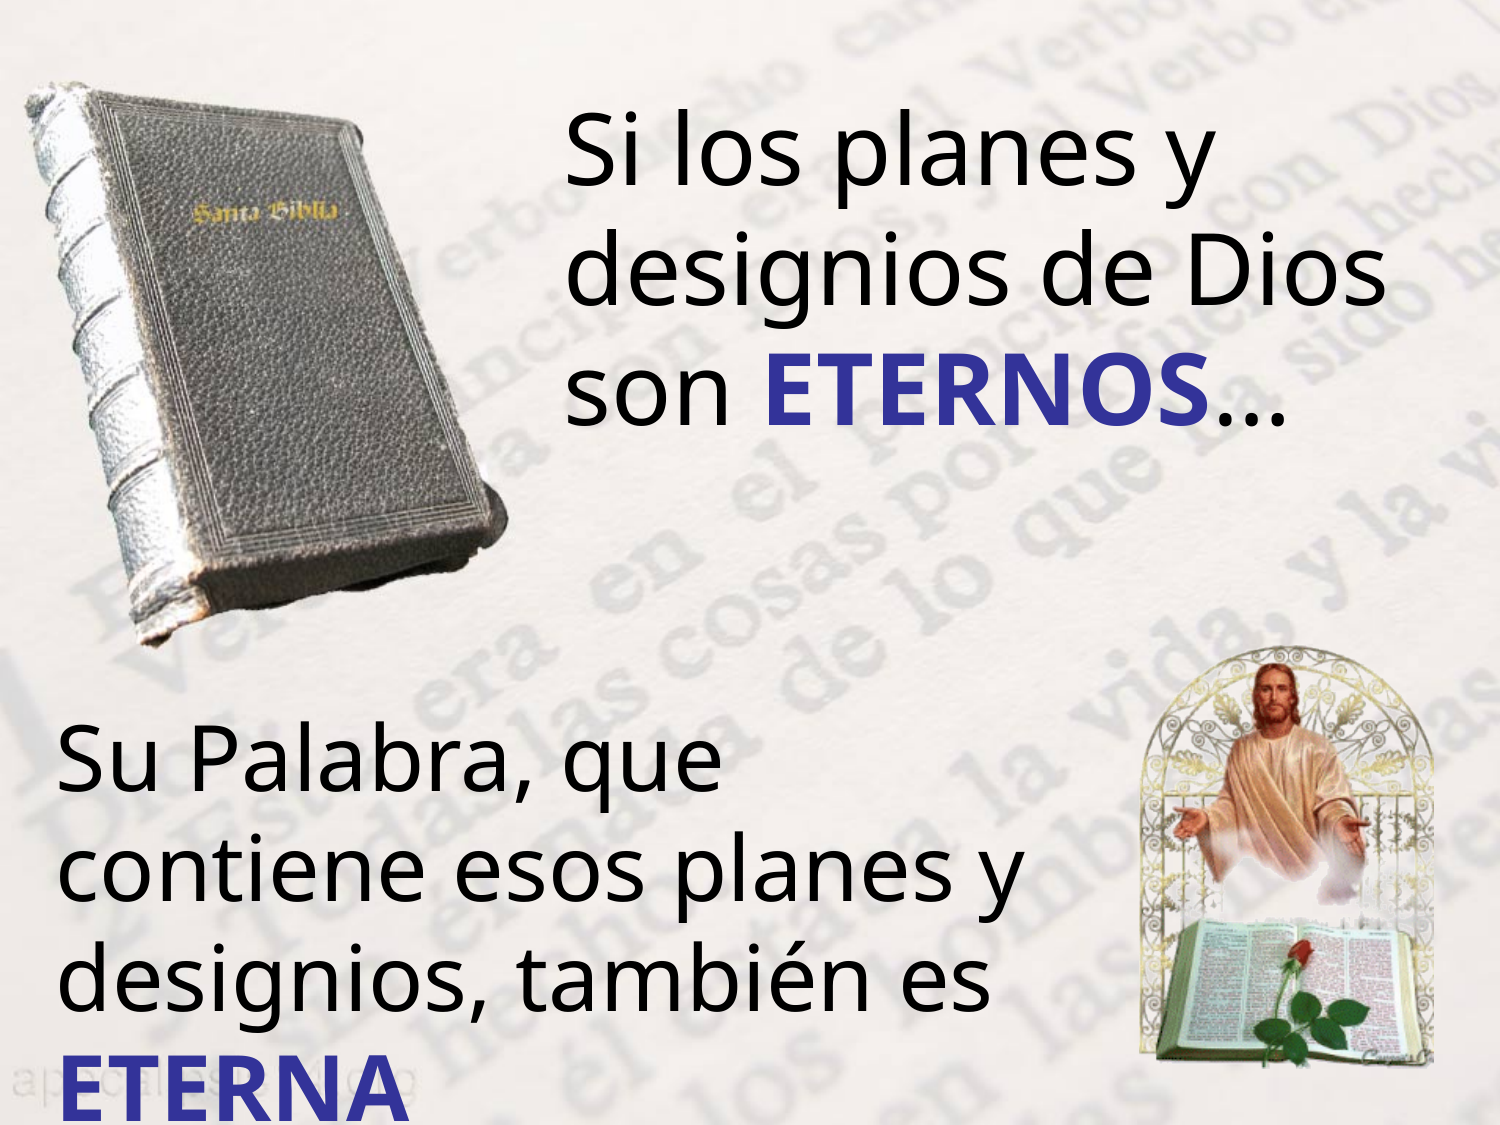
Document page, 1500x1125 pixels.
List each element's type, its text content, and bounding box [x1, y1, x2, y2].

picture [0, 0, 1500, 1125]
text_box Su Palabra, que contiene esos planes y designios, también es ETERNA [41, 692, 1129, 1125]
text_box Si los planes y designios de Dios son ETERNOS… [549, 78, 1424, 453]
